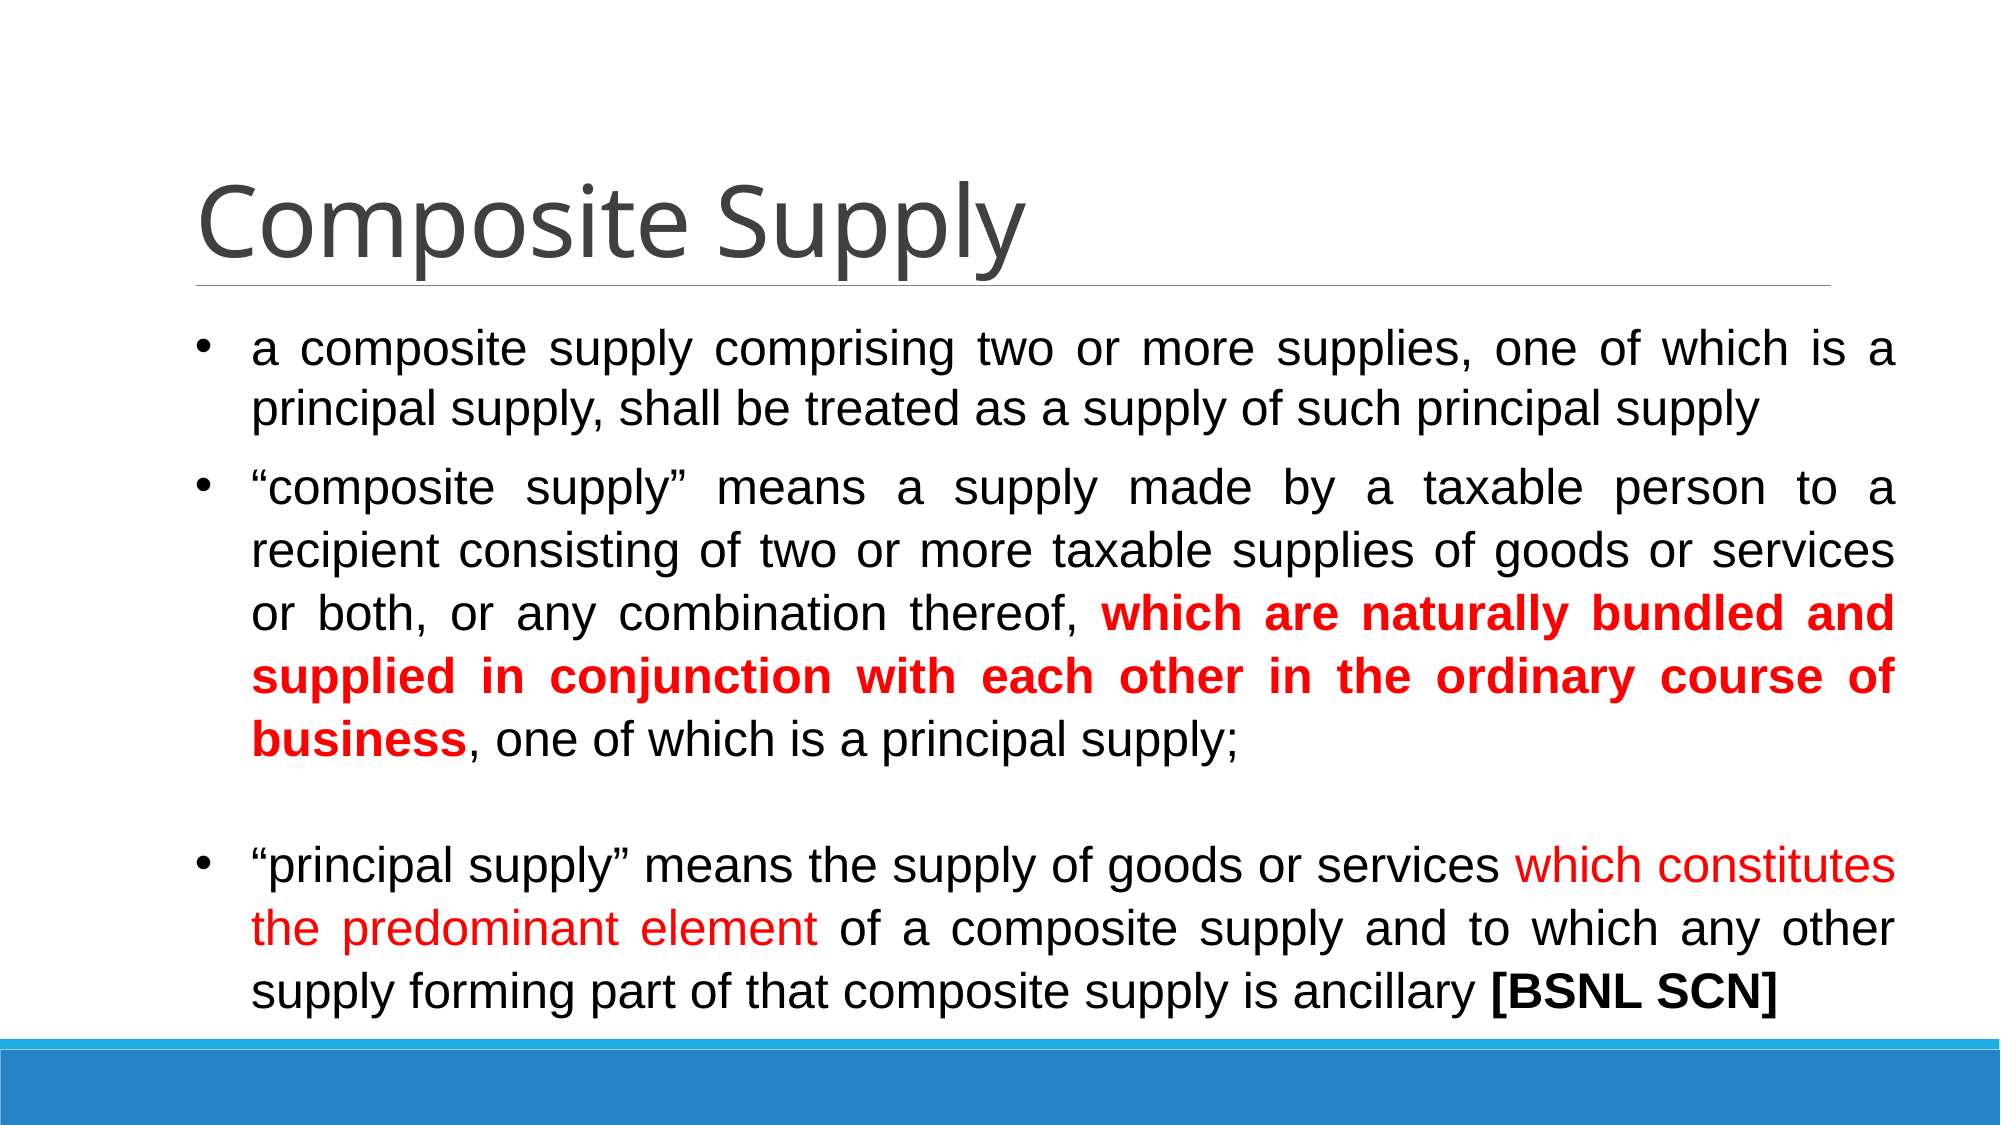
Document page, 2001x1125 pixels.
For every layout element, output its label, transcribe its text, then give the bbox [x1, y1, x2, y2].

title Composite Supply [180, 47, 1830, 285]
text_box “composite supply” means a supply made by a taxable person to a recipient consisting of two or more taxable supplies of goods or services or both, or any combination thereof, which are naturally bundled and supplied in conjunction with each other in the ordinary course of business, one of which is a principal supply; “principal supply” means the supply of goods or services which constitutes the predominant element of a composite supply and to which any other supply forming part of that composite supply is ancillary [BSNL SCN] [180, 444, 1911, 1026]
text_box a composite supply comprising two or more supplies, one of which is a principal supply, shall be treated as a supply of such principal supply [180, 308, 1911, 443]
